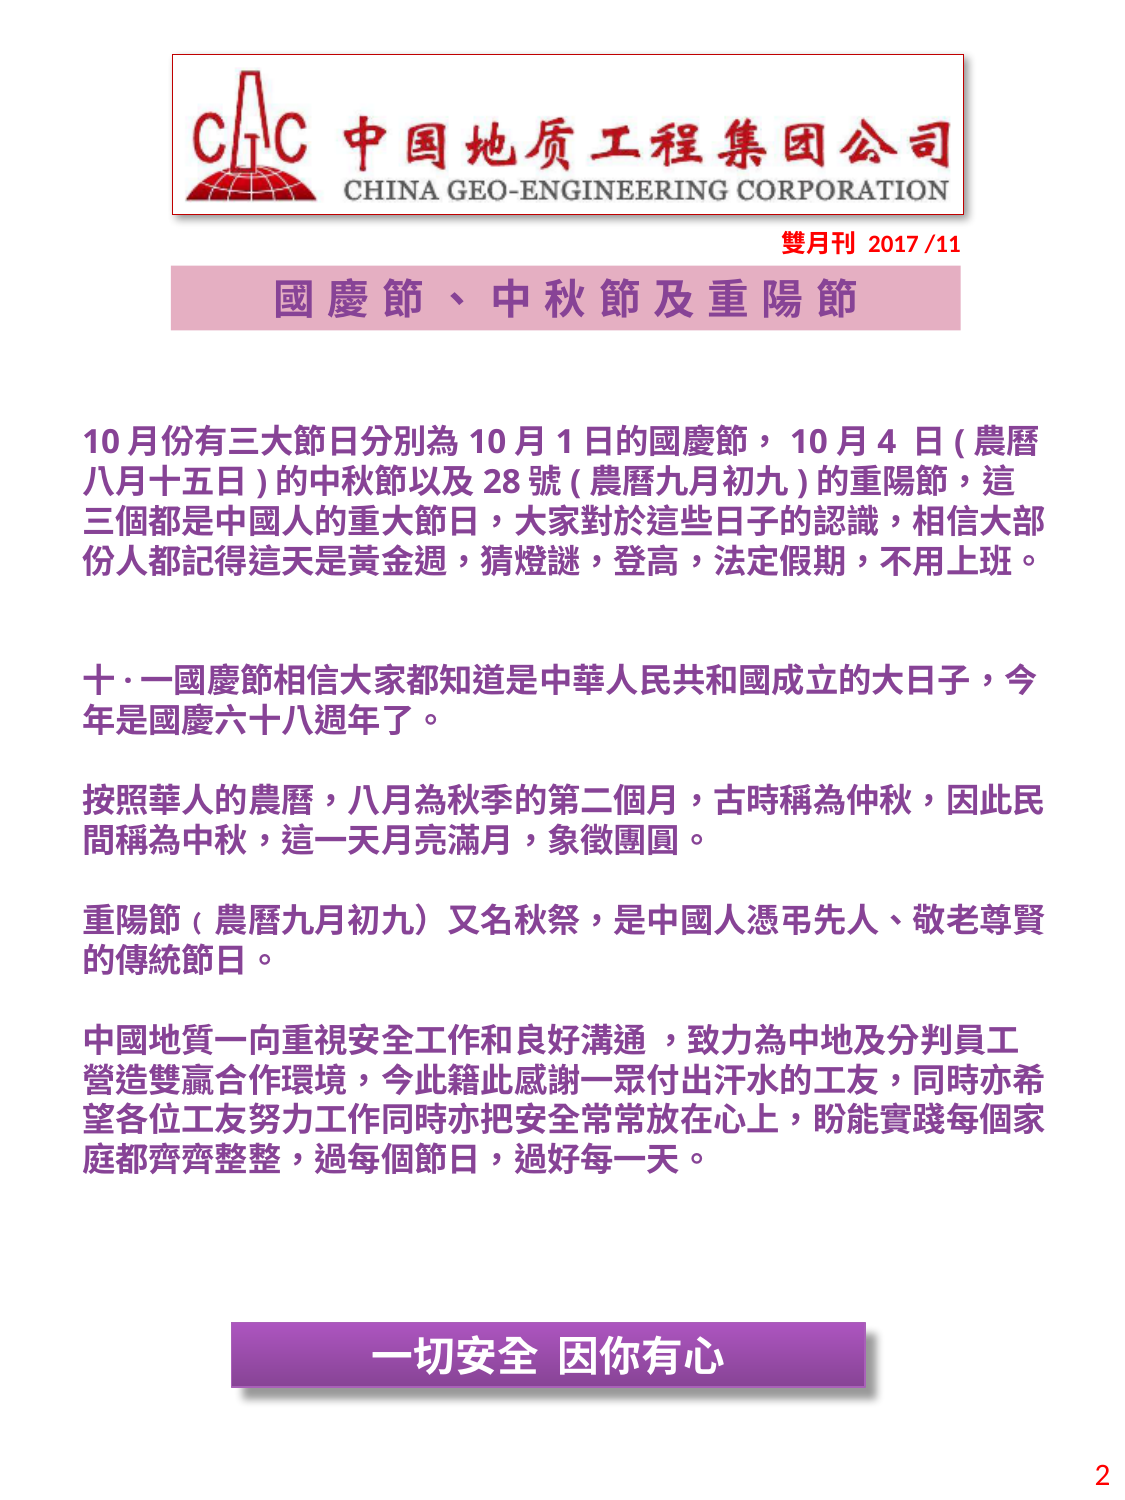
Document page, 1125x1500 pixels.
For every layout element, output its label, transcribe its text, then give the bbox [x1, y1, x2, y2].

text_box 2 [768, 1446, 1125, 1500]
text_box 國慶節、中秋節及重陽節 [170, 272, 961, 331]
text_box 一切安全 因你有心 [231, 1322, 866, 1388]
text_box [172, 55, 977, 266]
title 10月份有三大節日分別為10月1日的國慶節，10月4 日(農曆八月十五日)的中秋節以及28號(農曆九月初九)的重陽節，這三個都是中國人的重大節日，大家對於這些日子的認識，相信大部份人都記得這天是黃金週，猜燈謎，登高，法定假期，不用上班。 十·一國慶節相信大家都知道是中華人民共和國成立的大日子，今年是國慶六十八週年了。 按照華人的農曆，八月為秋季的第二個月，古時稱為仲秋，因此民間稱為中秋，這一天月亮滿月，象徵團圓。 重陽節﹙農曆九月初九）又名秋祭，是中國人憑弔先人、敬老尊賢的傳統節日。 中國地質一向重視安全工作和良好溝通 ，致力為中地及分判員工營造雙贏合作環境，今此籍此感謝一眾付出汗水的工友，同時亦希望各位工友努力工作同時亦把安全常常放在心上，盼能實踐每個家庭都齊齊整整，過每個節日，過好每一天。 [82, 503, 1048, 1055]
